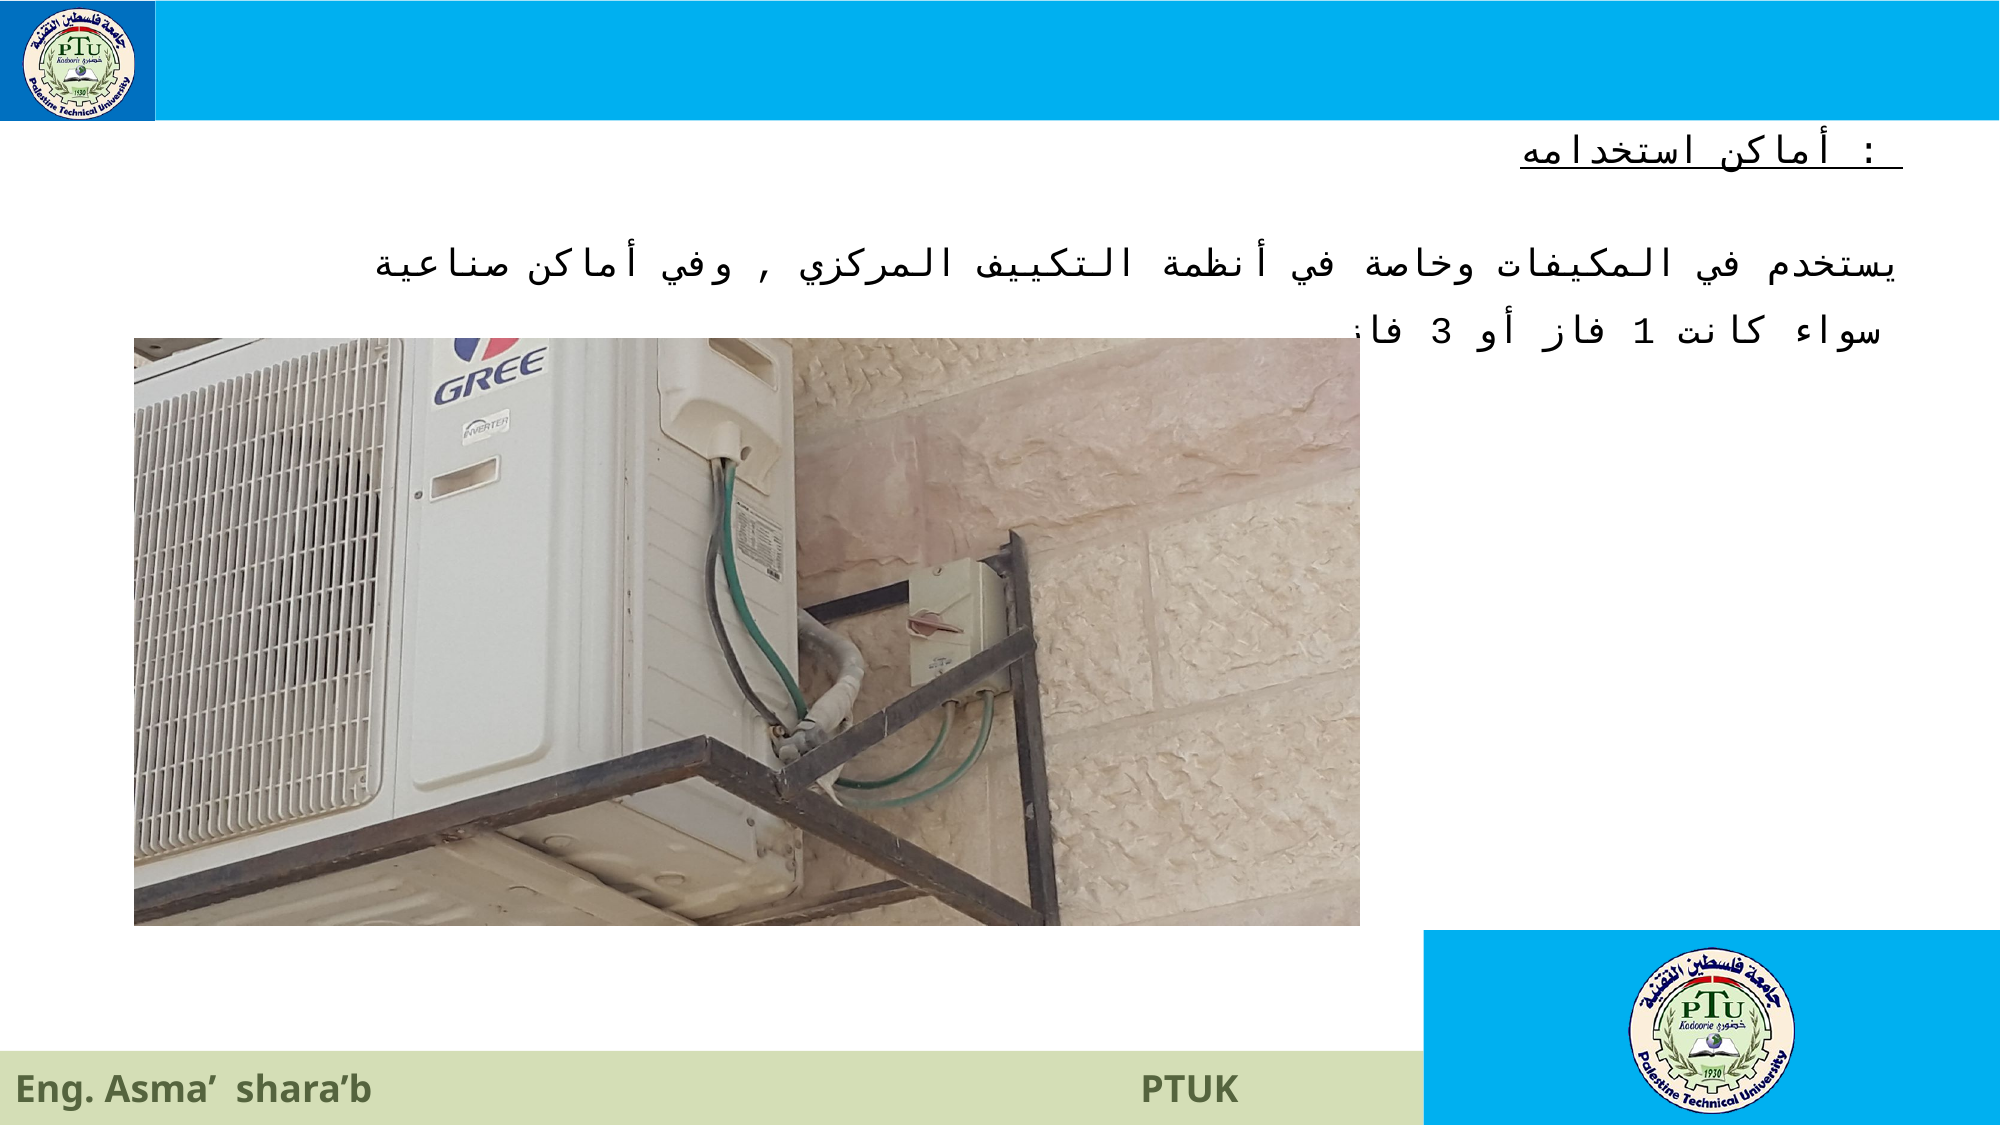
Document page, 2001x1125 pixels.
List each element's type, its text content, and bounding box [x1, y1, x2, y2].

text_box أماكن استخدامه : يستخدم في المكيفات وخاصة في أنظمة التكييف المركزي , وفي أماكن صناعية سواء كانت 1 فاز أو 3 فاز [284, 118, 1918, 359]
picture [133, 338, 1360, 927]
picture [21, 2, 139, 121]
text_box [154, 0, 2000, 122]
picture [1629, 948, 1794, 1113]
text_box [0, 0, 155, 121]
text_box [1423, 930, 2000, 1125]
text_box Eng. Asma’ shara’b PTUK [0, 1049, 1423, 1125]
